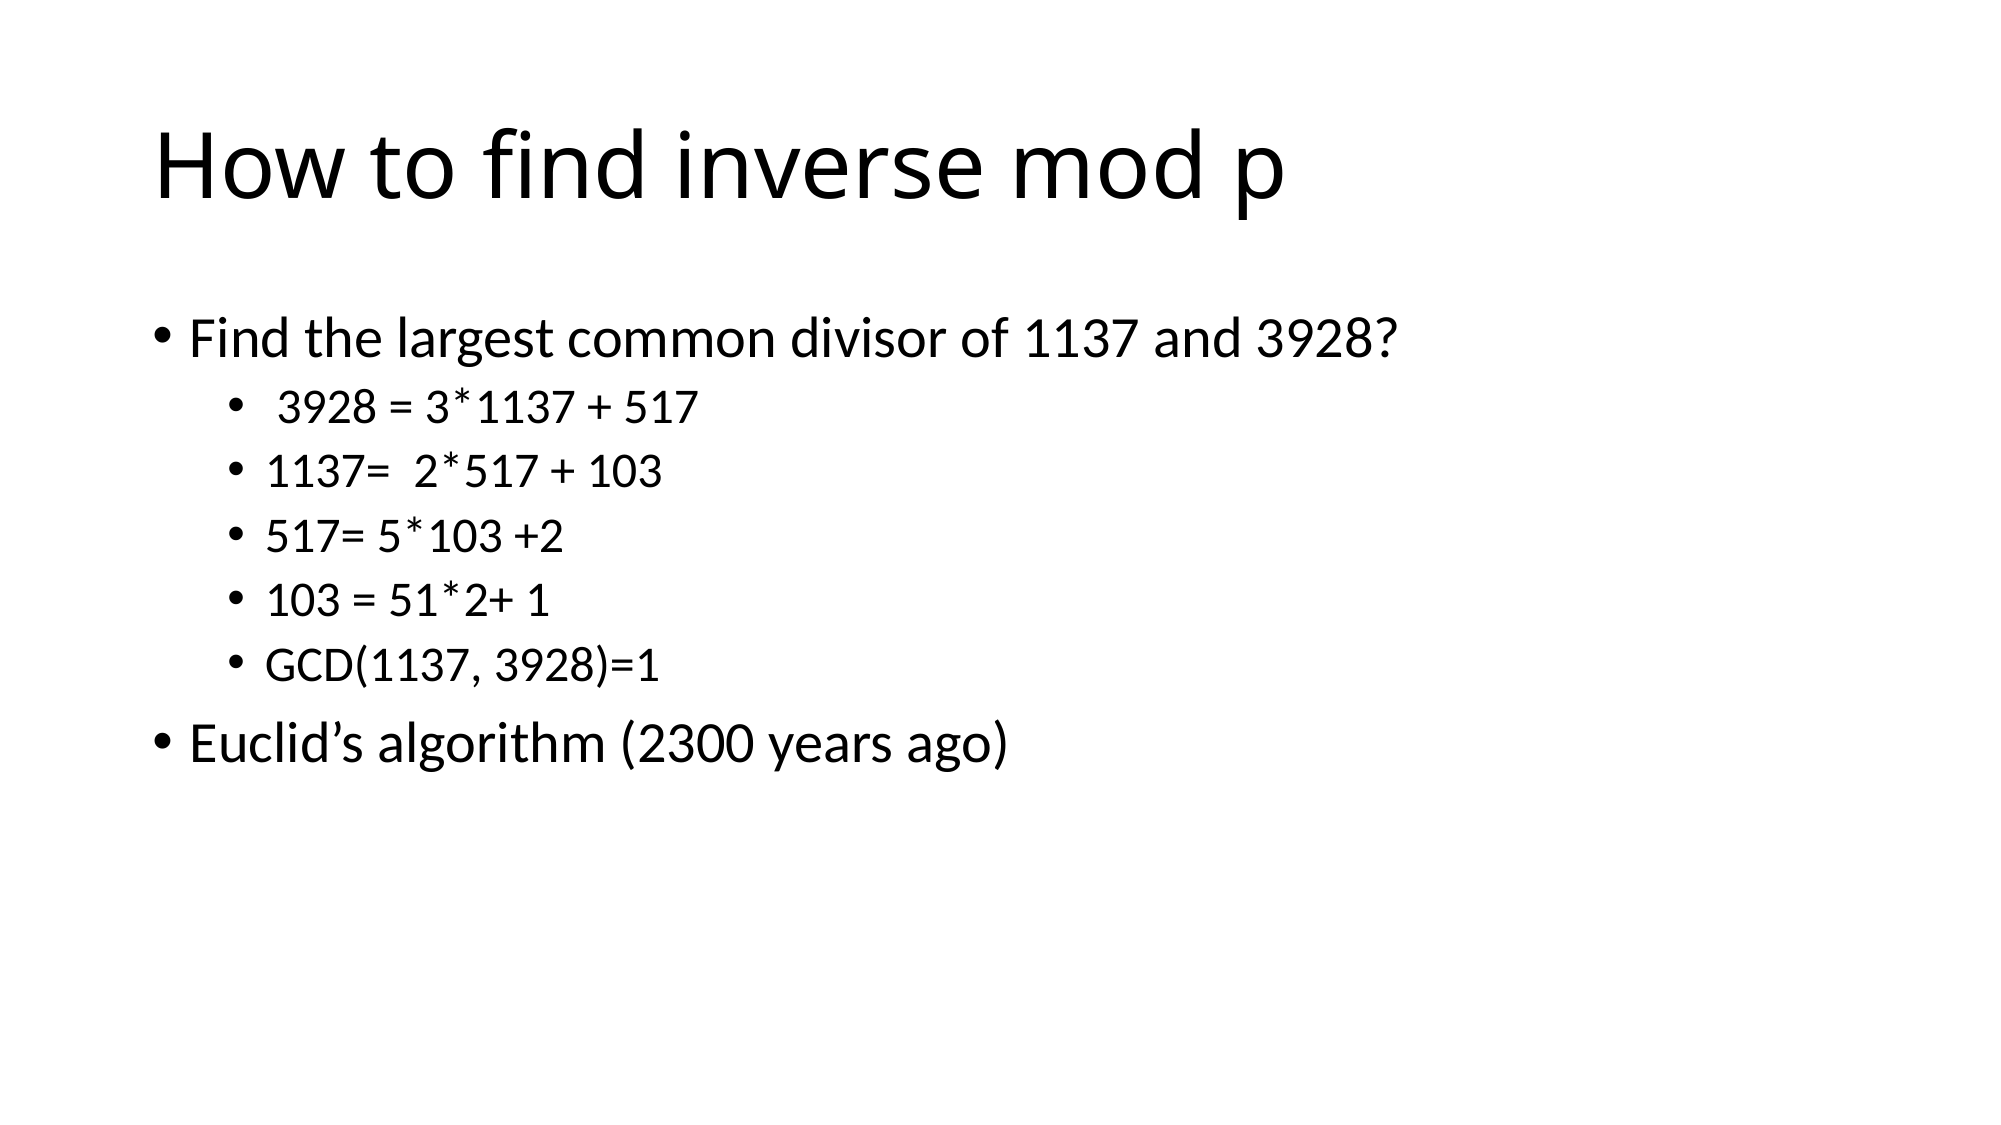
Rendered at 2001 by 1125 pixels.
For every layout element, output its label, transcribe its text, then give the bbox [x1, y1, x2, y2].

title How to find inverse mod p [137, 59, 1863, 278]
list Find the largest common divisor of 1137 and 3928? 3928 = 3*1137 + 517 1137= 2*517 + 103 517= 5*103 +2 103 = 51*2+ 1 GCD(1137, 3928)=1 Euclid’s algorithm (2300 years ago) [137, 299, 1863, 1014]
